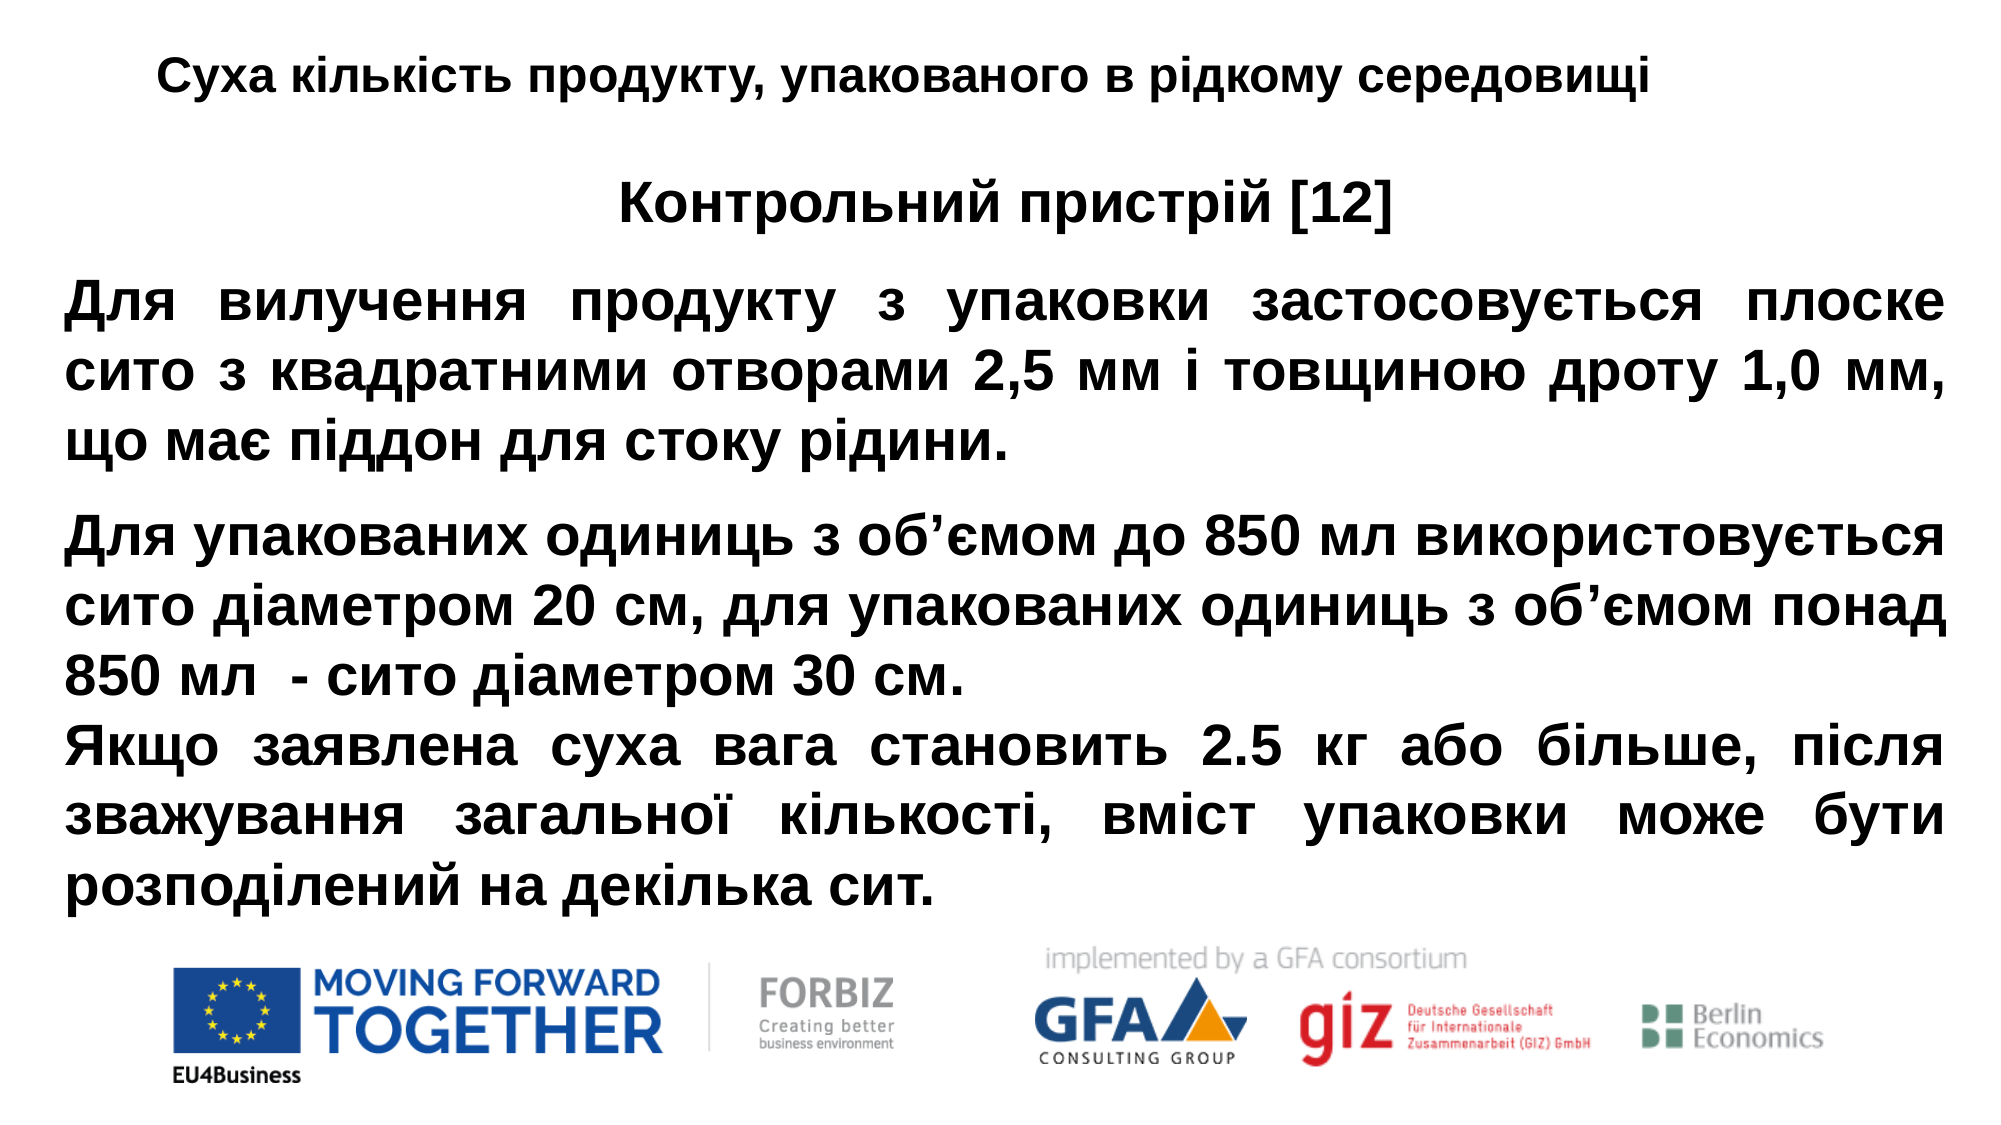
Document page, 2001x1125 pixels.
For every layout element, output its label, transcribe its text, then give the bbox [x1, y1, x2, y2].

picture [131, 925, 944, 1115]
picture [1035, 977, 1247, 1064]
text_box Контрольний пристрій [12] Для вилучення продукту з упаковки застосовується плоске сито з квадратними отворами 2,5 мм і товщиною дроту 1,0 мм, що має піддон для стоку рідини. Для упакованих одиниць з об’ємом до 850 мл використовується сито діаметром 20 см, для упакованих одиниць з об’ємом понад 850 мл - сито діаметром 30 см. Якщо заявлена суха вага становить 2.5 кг або більше, після зважування загальної кількості, вміст упаковки може бути розподілений на декілька сит. [50, 157, 1962, 925]
text_box Суха кількість продукту, упакованого в рідкому середовищі [0, 35, 1809, 110]
